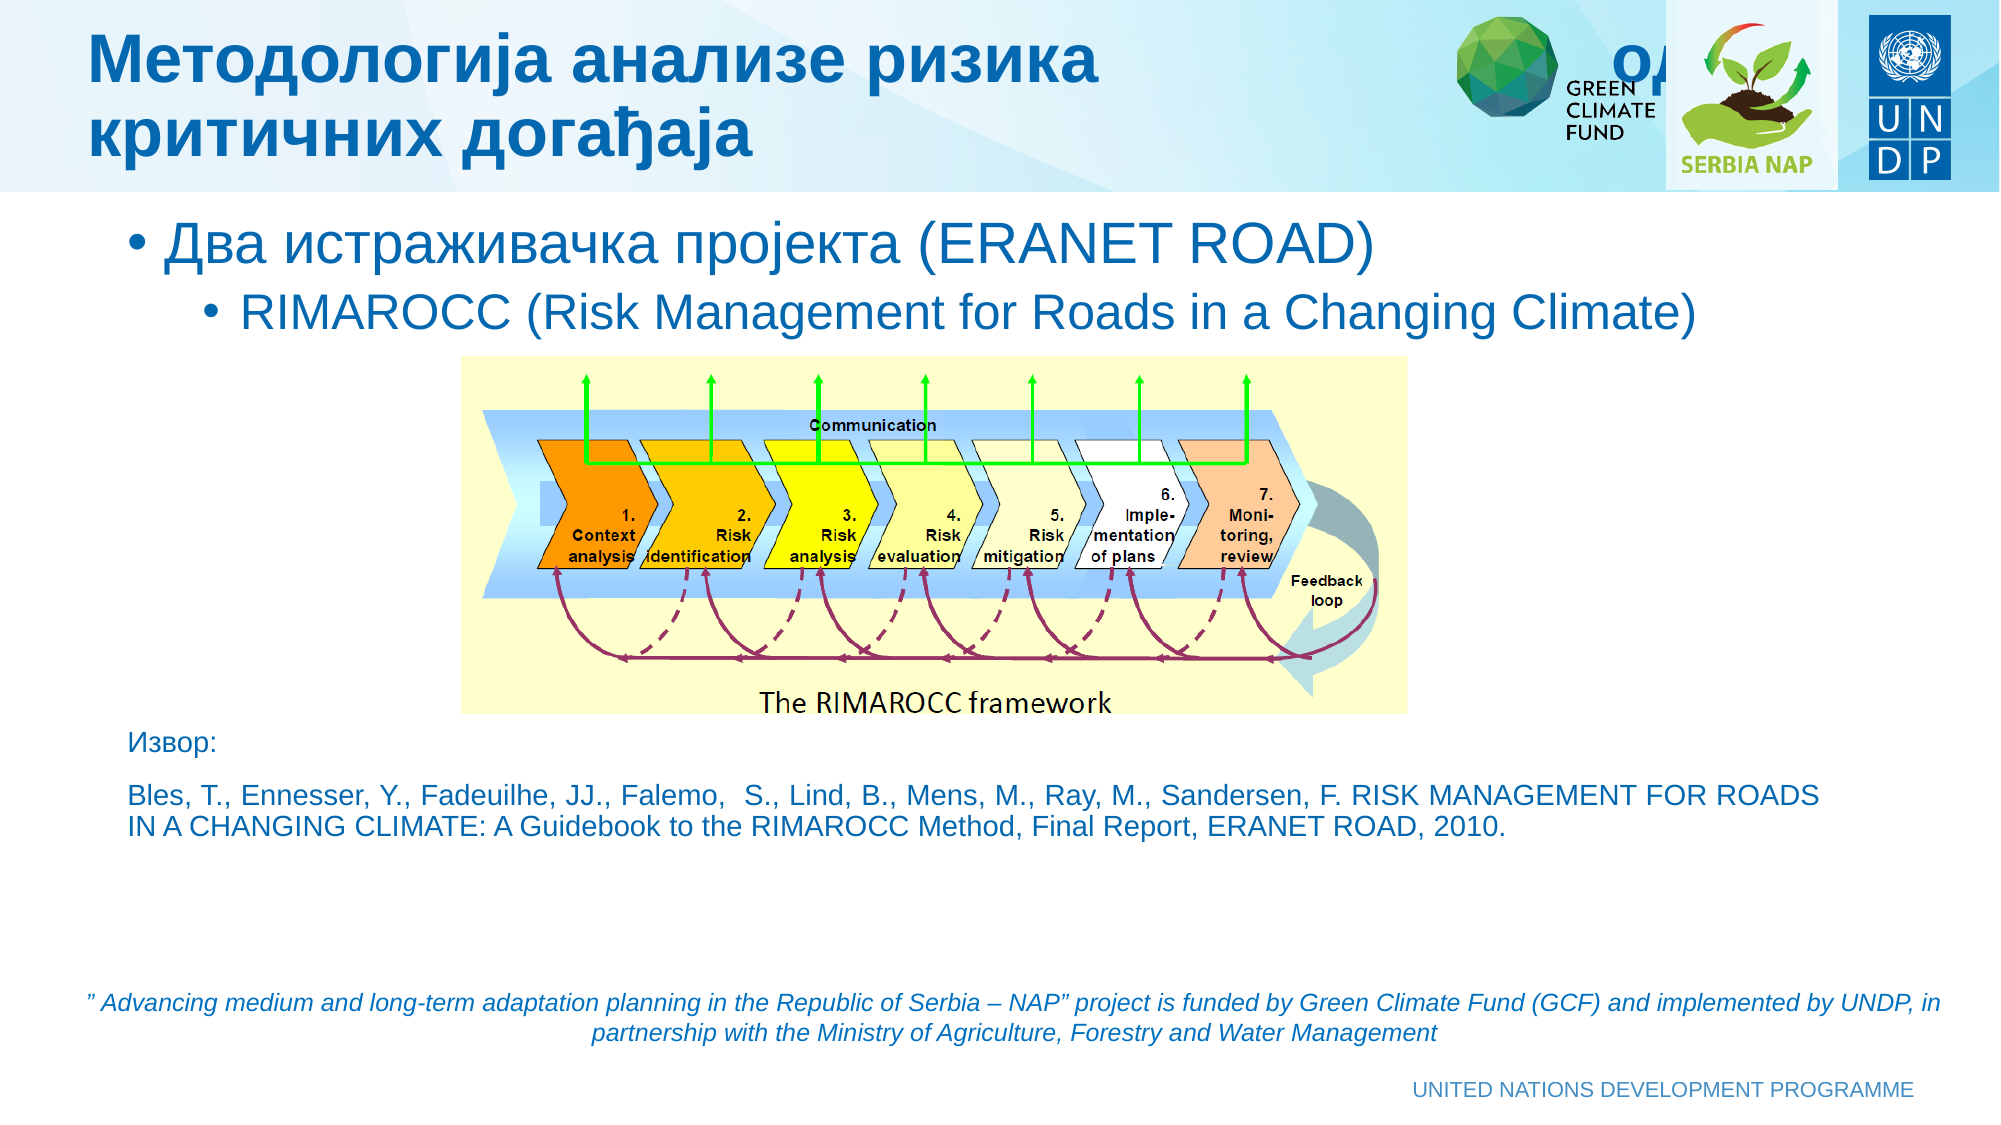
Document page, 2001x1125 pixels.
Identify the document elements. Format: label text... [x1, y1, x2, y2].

picture [461, 356, 1408, 715]
list Два истраживачка пројекта (ERANET ROAD) RIMAROCC (Risk Management for Roads in a Changing Climate) Извор: Bles, T., Ennesser, Y., Fadeuilhe, JJ., Falemo, S., Lind, B., Mens, M., Ray, M., Sandersen, F. RISK MANAGEMENT FOR ROADS IN A CHANGING CLIMATE: A Guidebook to the RIMAROCC Method, Final Report, ERANET ROAD, 2010. [112, 205, 1838, 920]
picture [0, 0, 2000, 220]
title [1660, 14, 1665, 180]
title Методологија анализе ризика од критичних догађаја [72, 14, 1451, 180]
text_box ” Advancing medium and long-term adaptation planning in the Republic of Serbia – NAP” project is funded by Green Climate Fund (GCF) and implemented by UNDP, in partnership with the Ministry of Agriculture, Forestry and Water Management [70, 978, 1962, 1054]
